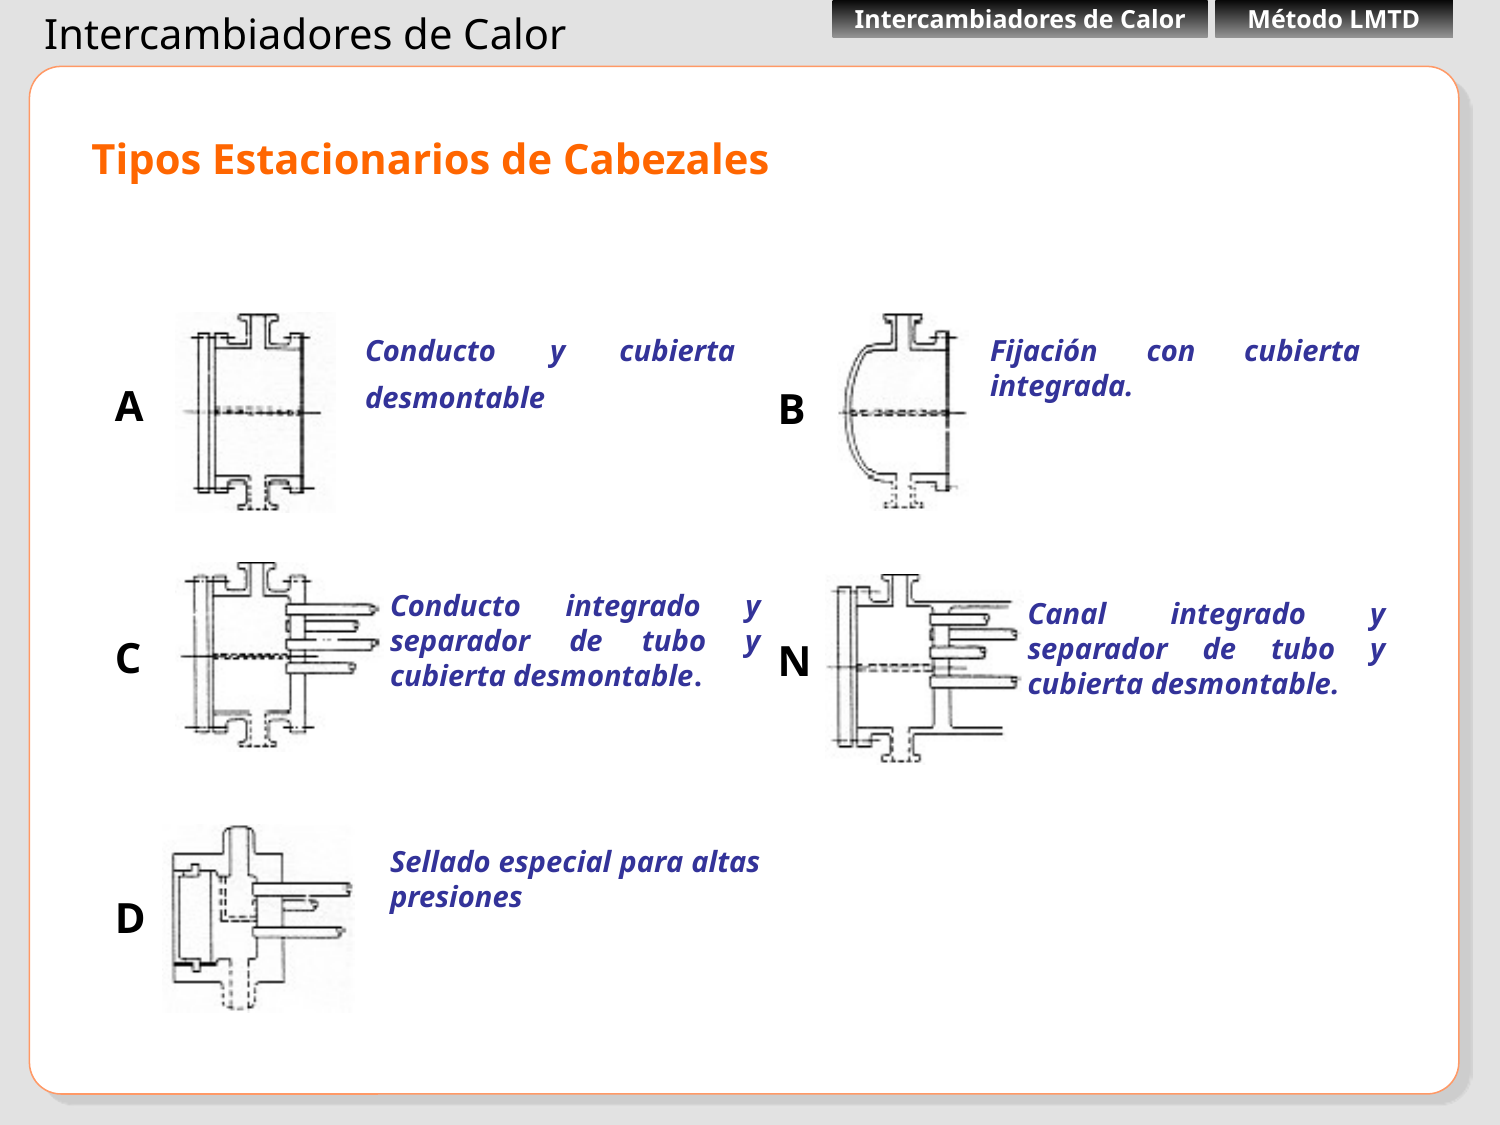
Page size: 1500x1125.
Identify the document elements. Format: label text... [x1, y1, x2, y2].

text_box B [762, 375, 826, 440]
text_box Tipos Estacionarios de Cabezales [76, 125, 1290, 191]
picture [174, 312, 336, 513]
text_box C [100, 624, 163, 690]
text_box Sellado especial para altas presiones [375, 835, 776, 970]
picture [162, 824, 355, 1013]
picture [174, 562, 384, 753]
text_box N [776, 627, 819, 693]
text_box Canal integrado y separador de tubo y cubierta desmontable. [1028, 587, 1401, 708]
text_box D [100, 884, 157, 950]
text_box Fijación con cubierta integrada. [975, 324, 1376, 410]
text_box Conducto integrado y separador de tubo y cubierta desmontable. [388, 580, 776, 700]
picture [824, 574, 1024, 765]
text_box A [100, 372, 163, 438]
text_box Conducto y cubierta desmontable [350, 324, 751, 425]
picture [837, 312, 970, 511]
